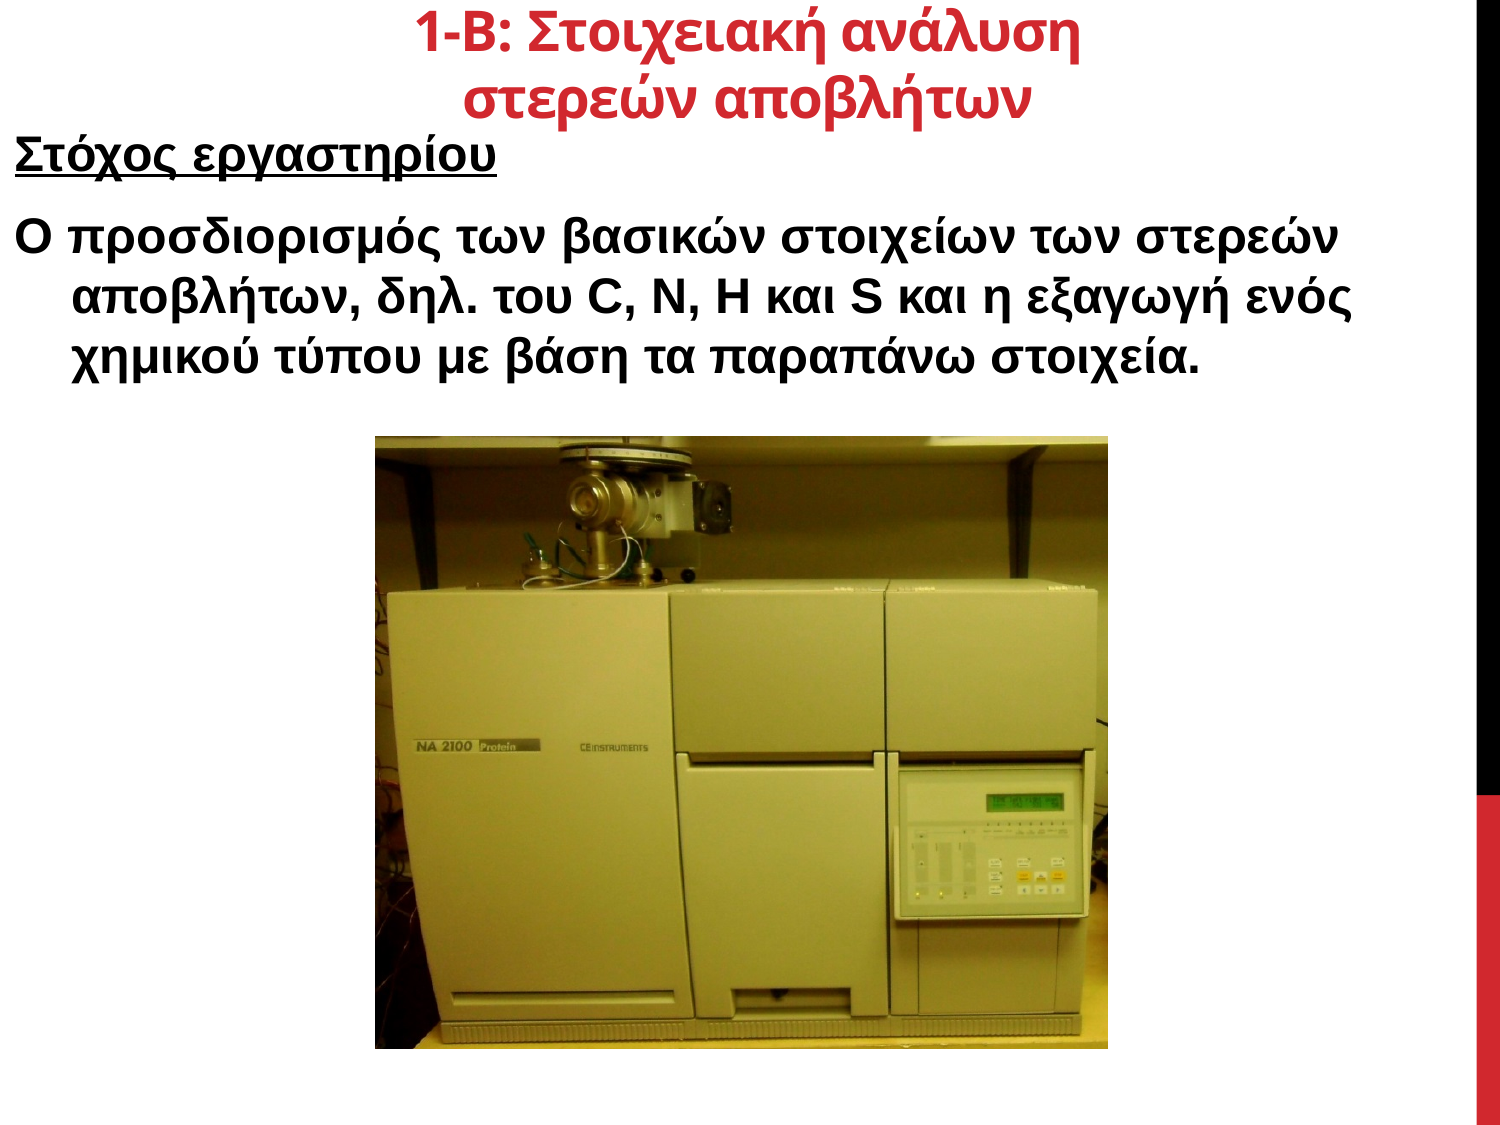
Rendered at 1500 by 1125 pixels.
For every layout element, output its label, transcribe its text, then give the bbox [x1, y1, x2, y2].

title 1-Β: Στοιχειακή ανάλυση στερεών αποβλήτων [0, 19, 1499, 107]
text_box Στόχος εργαστηρίου Ο προσδιορισμός των βασικών στοιχείων των στερεών αποβλήτων, δηλ. του C, N, H και S και η εξαγωγή ενός χημικού τύπου με βάση τα παραπάνω στοιχεία. [0, 113, 1483, 391]
picture [374, 435, 1108, 1049]
